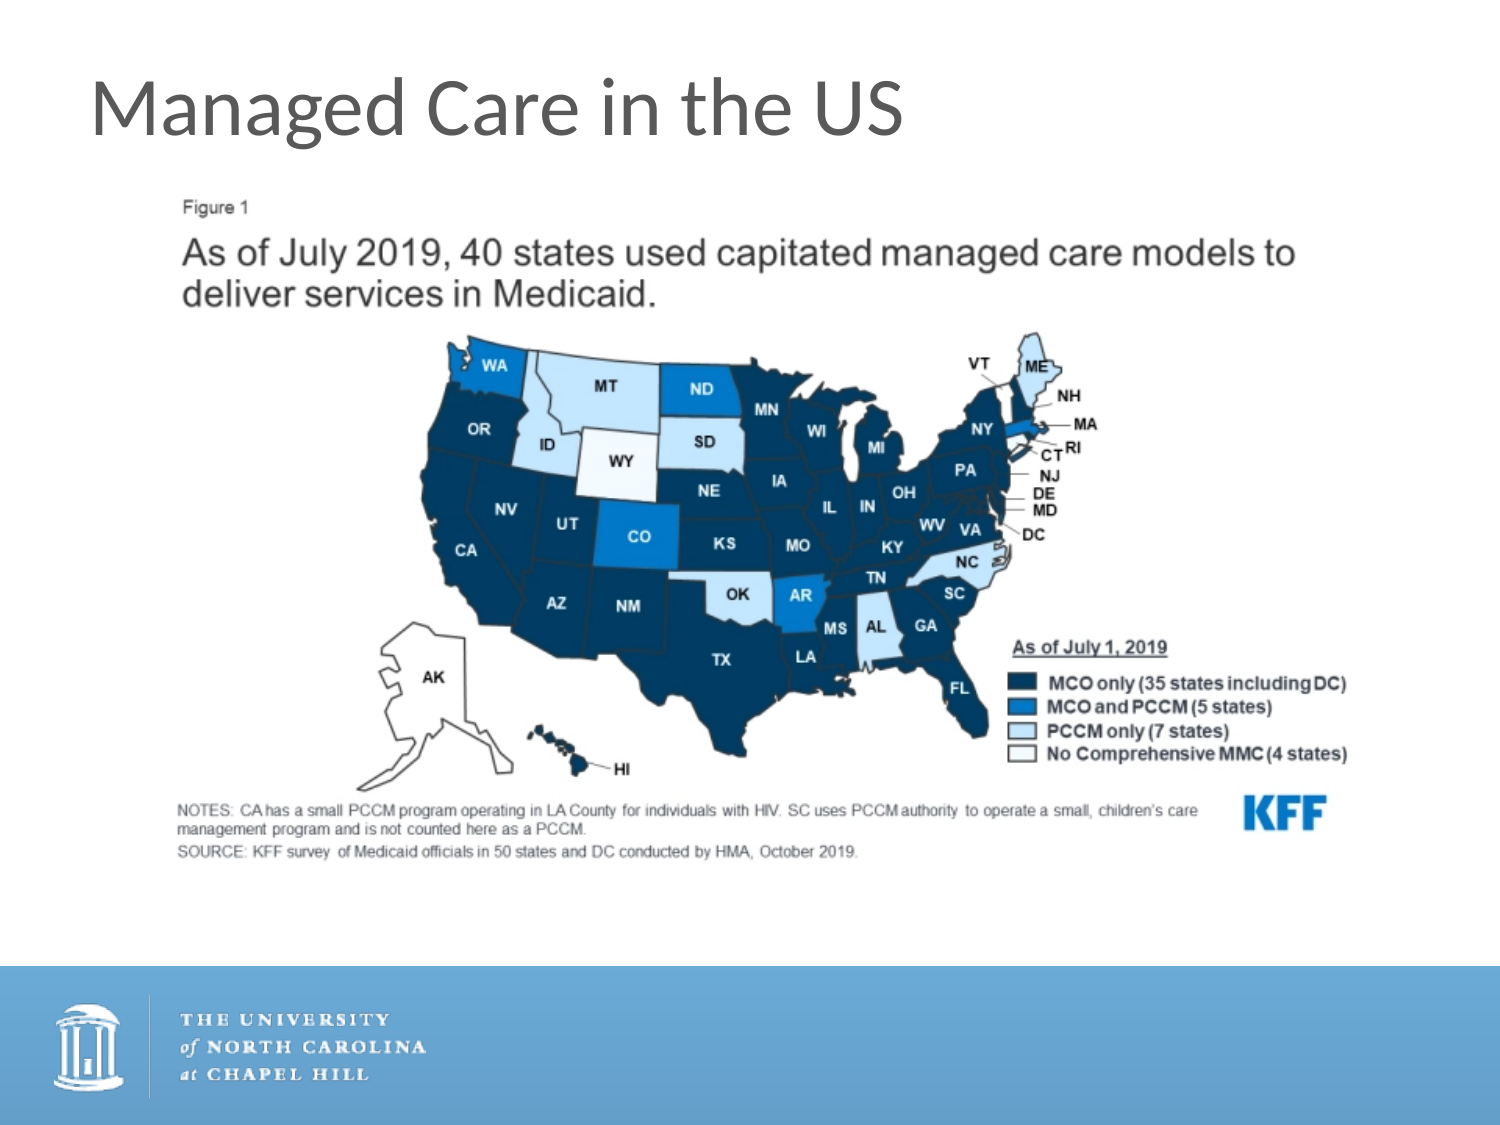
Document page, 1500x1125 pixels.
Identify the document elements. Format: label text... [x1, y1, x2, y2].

picture [54, 995, 426, 1098]
picture [124, 170, 1376, 874]
title Managed Care in the US [75, 45, 1425, 233]
